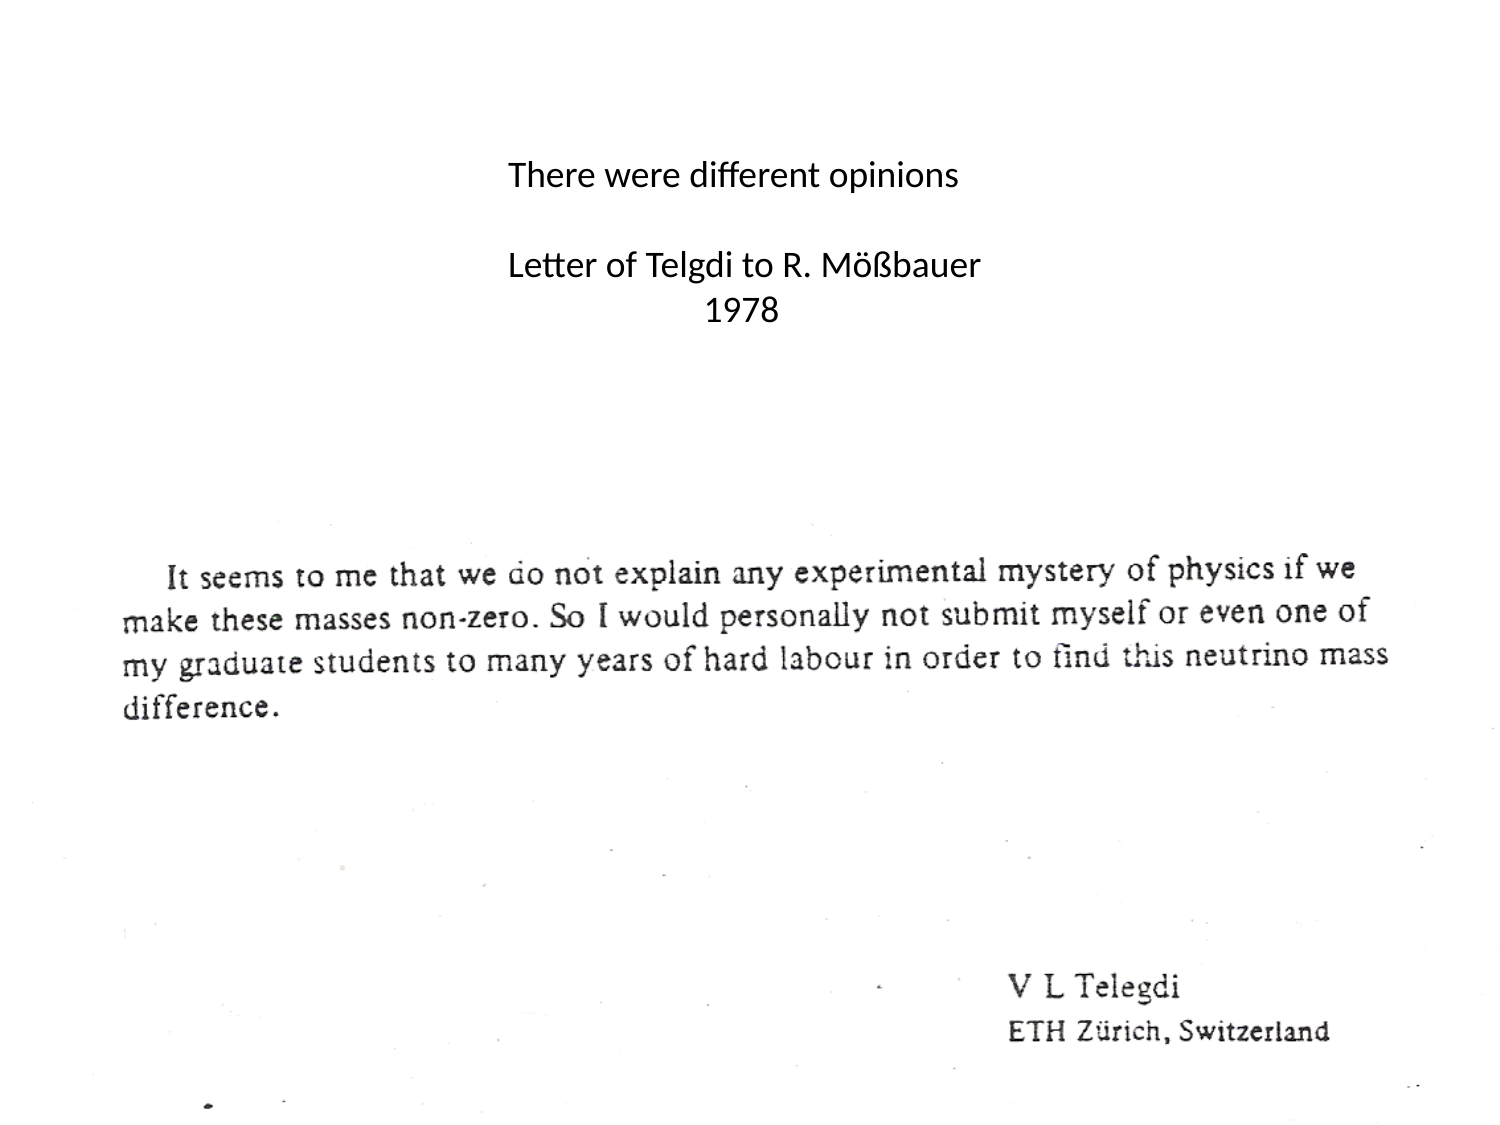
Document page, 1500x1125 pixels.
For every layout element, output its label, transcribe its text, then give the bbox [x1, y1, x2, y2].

picture [12, 514, 1500, 1125]
text_box There were different opinions Letter of Telgdi to R. Mößbauer 1978 [493, 142, 997, 338]
